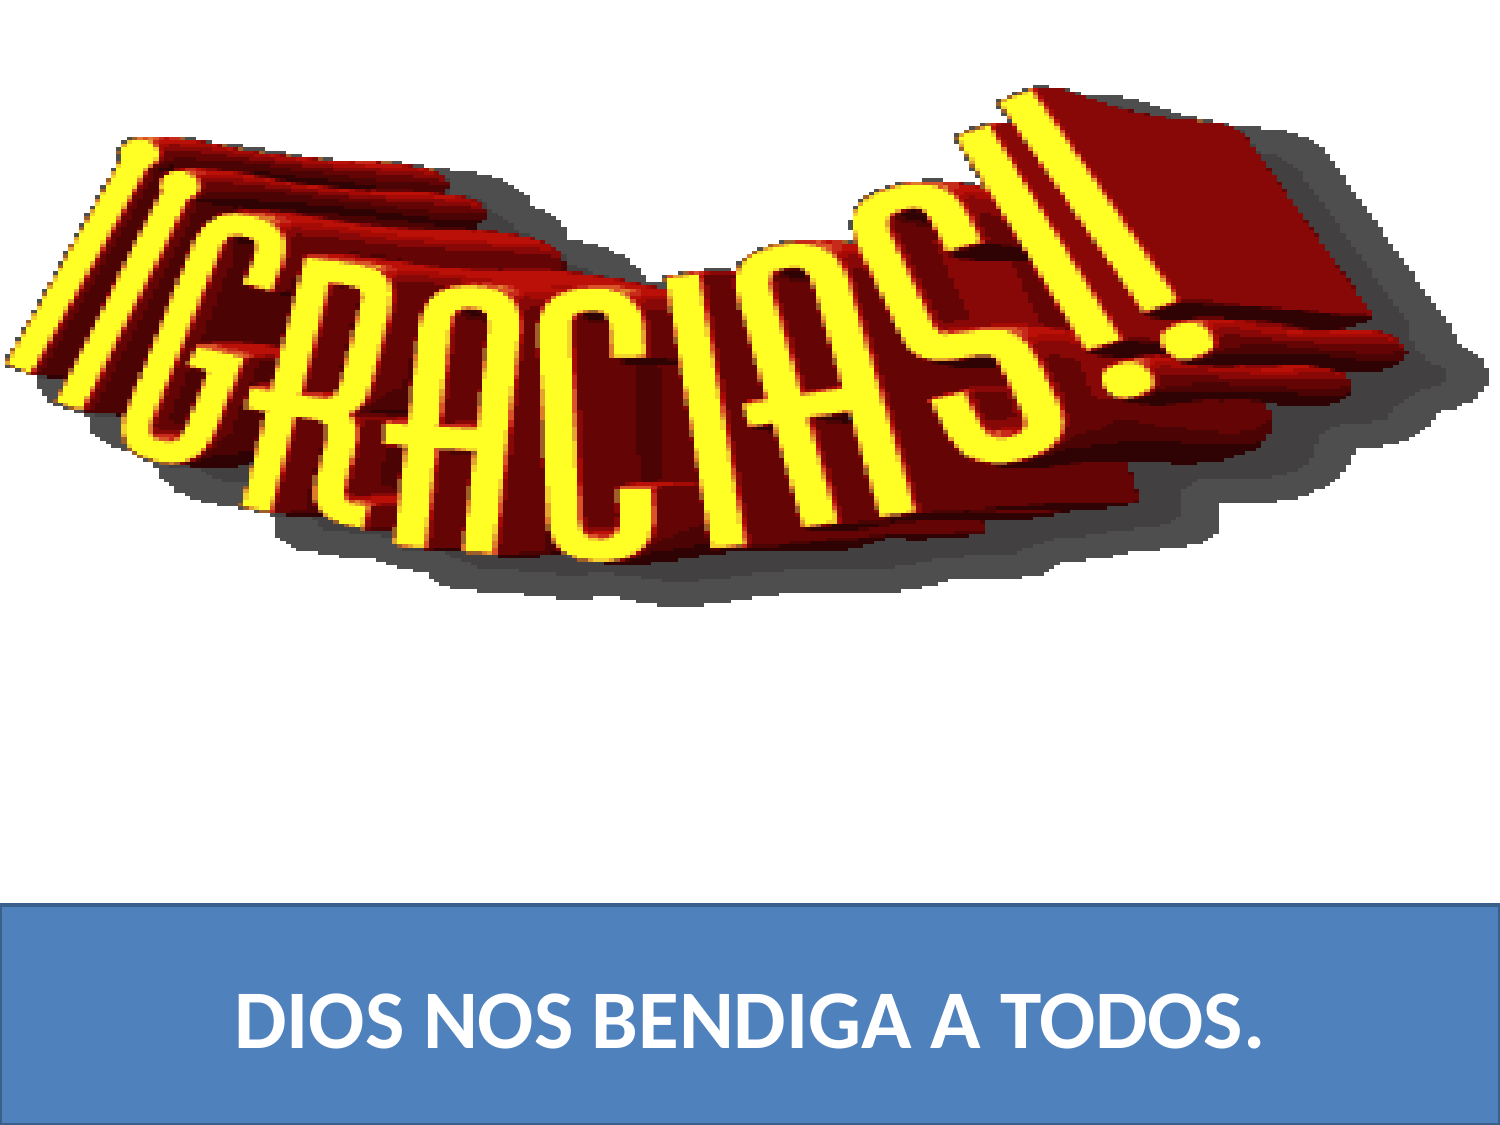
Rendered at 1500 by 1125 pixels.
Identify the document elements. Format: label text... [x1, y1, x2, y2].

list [0, 0, 1500, 894]
text_box DIOS NOS BENDIGA A TODOS. [0, 903, 1500, 1125]
